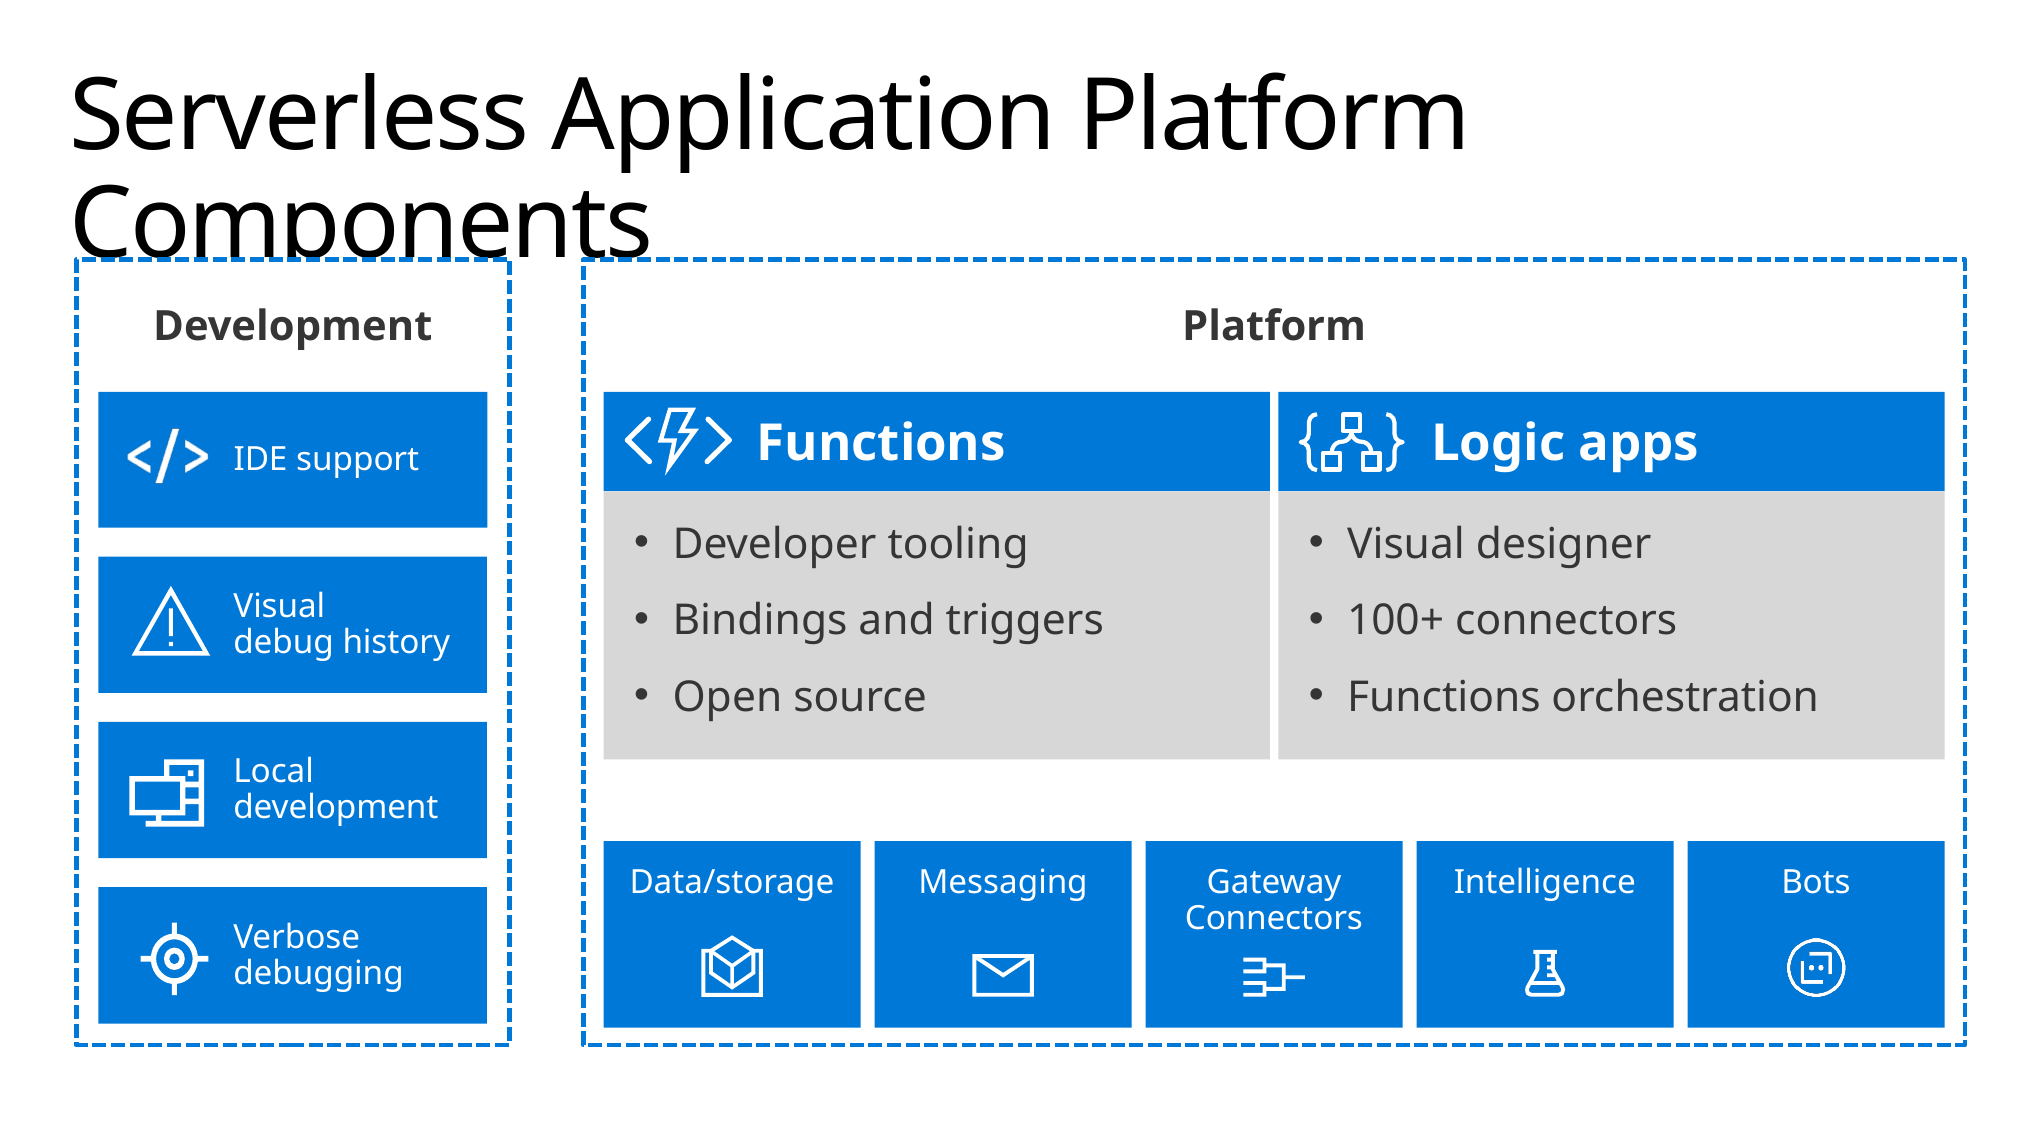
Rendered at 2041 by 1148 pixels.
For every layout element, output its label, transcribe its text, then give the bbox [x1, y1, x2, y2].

title Serverless Application Platform Components [45, 48, 1996, 199]
text_box Platform [583, 259, 1966, 1046]
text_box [603, 391, 1271, 760]
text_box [76, 259, 510, 1046]
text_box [627, 407, 730, 476]
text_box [1300, 413, 1403, 471]
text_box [1278, 391, 1945, 760]
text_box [603, 840, 1945, 1028]
